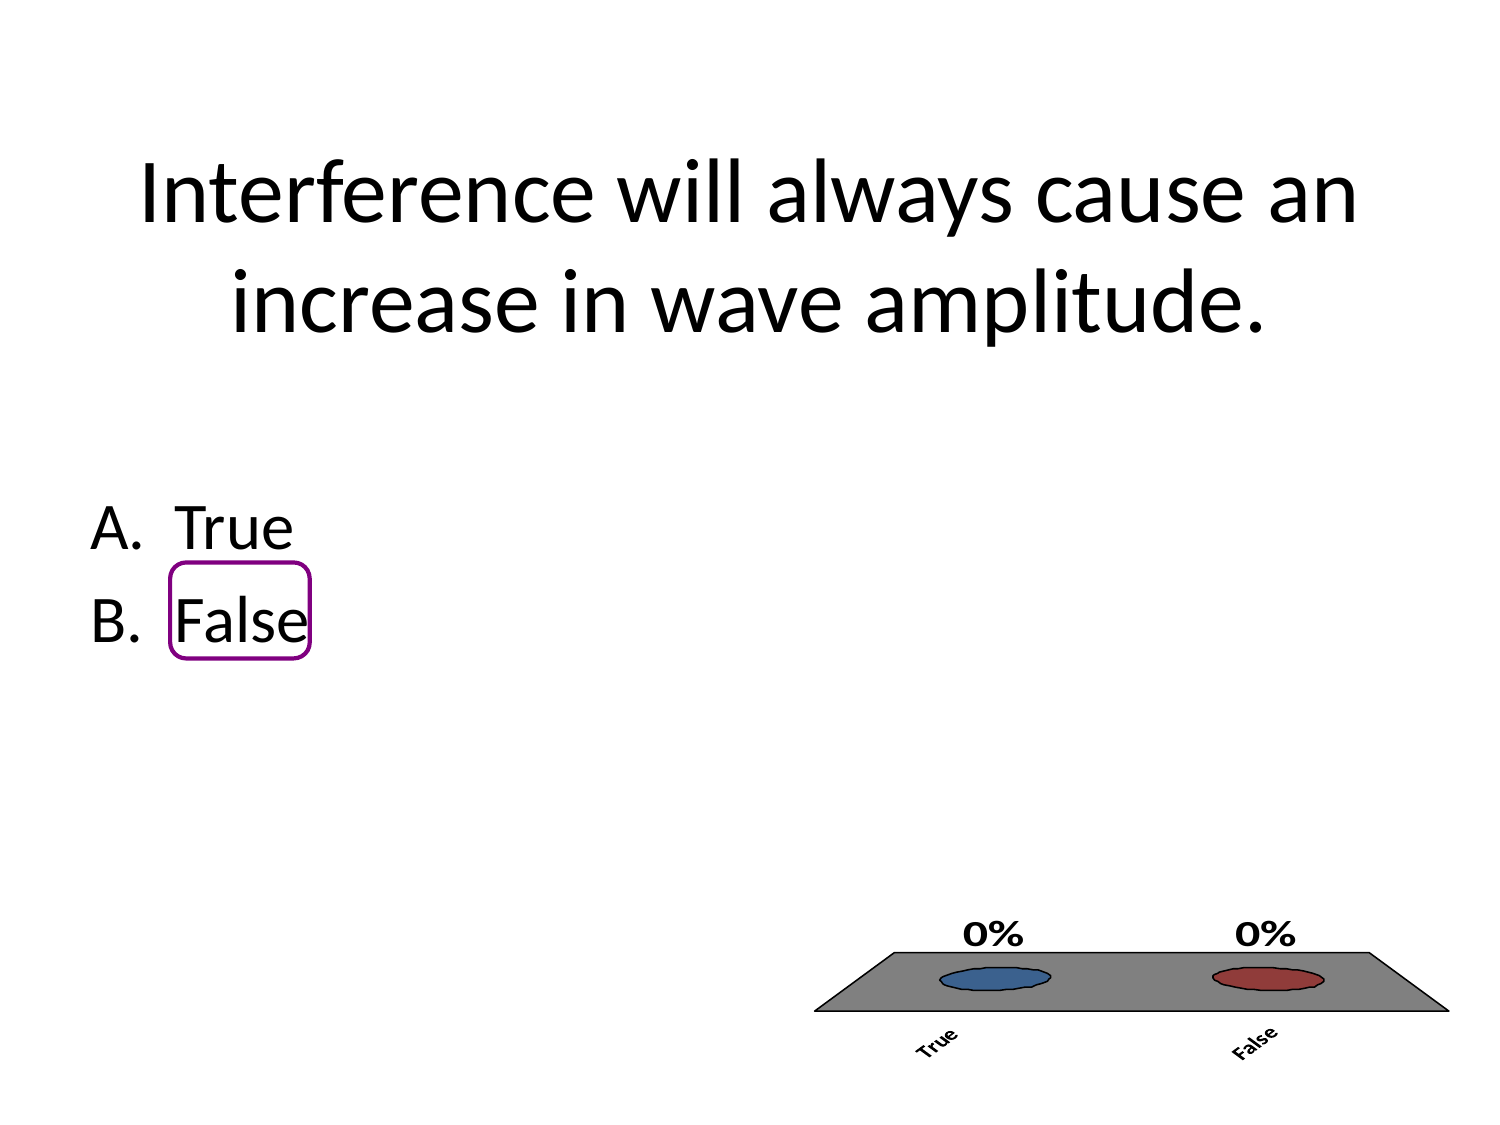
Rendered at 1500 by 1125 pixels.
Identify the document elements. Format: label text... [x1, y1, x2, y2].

title Interference will always cause an increase in wave amplitude. [75, 45, 1425, 438]
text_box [739, 487, 1490, 1107]
list True False [75, 474, 750, 1005]
text_box [168, 560, 312, 661]
